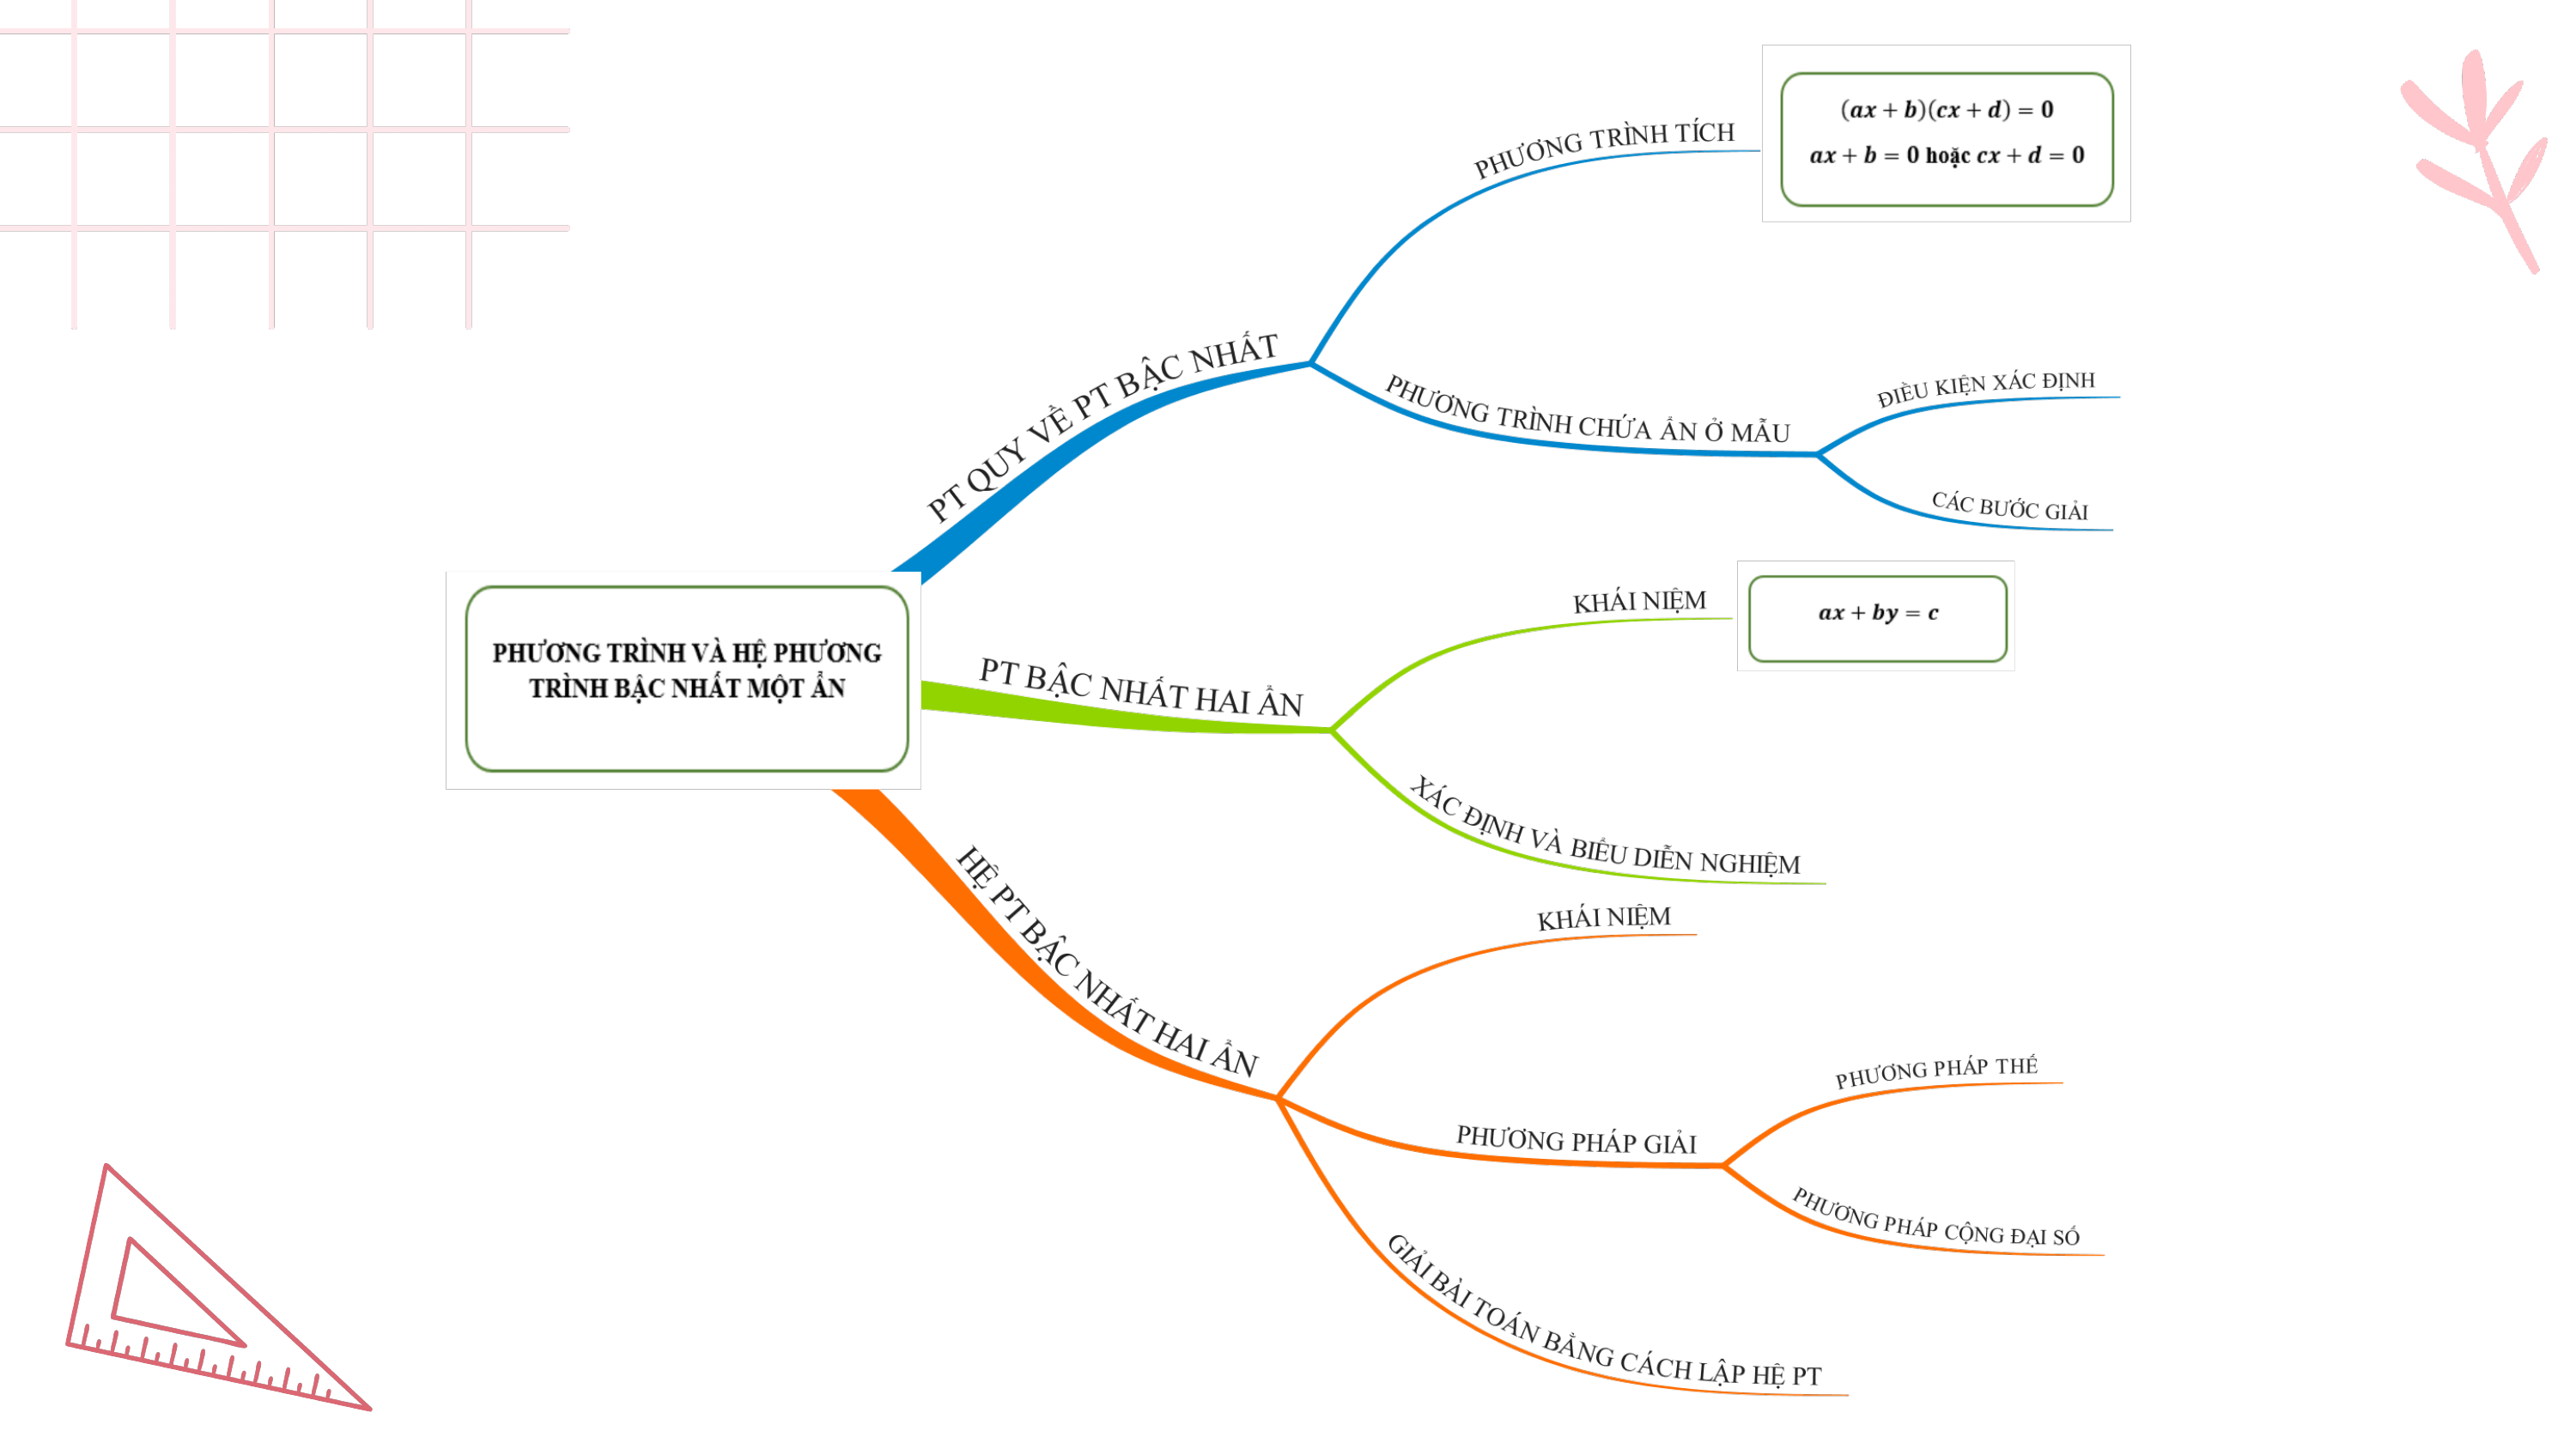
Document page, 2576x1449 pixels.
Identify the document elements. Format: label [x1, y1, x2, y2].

picture [65, 1163, 410, 1412]
picture [2399, 47, 2553, 276]
picture [0, 0, 2142, 1413]
